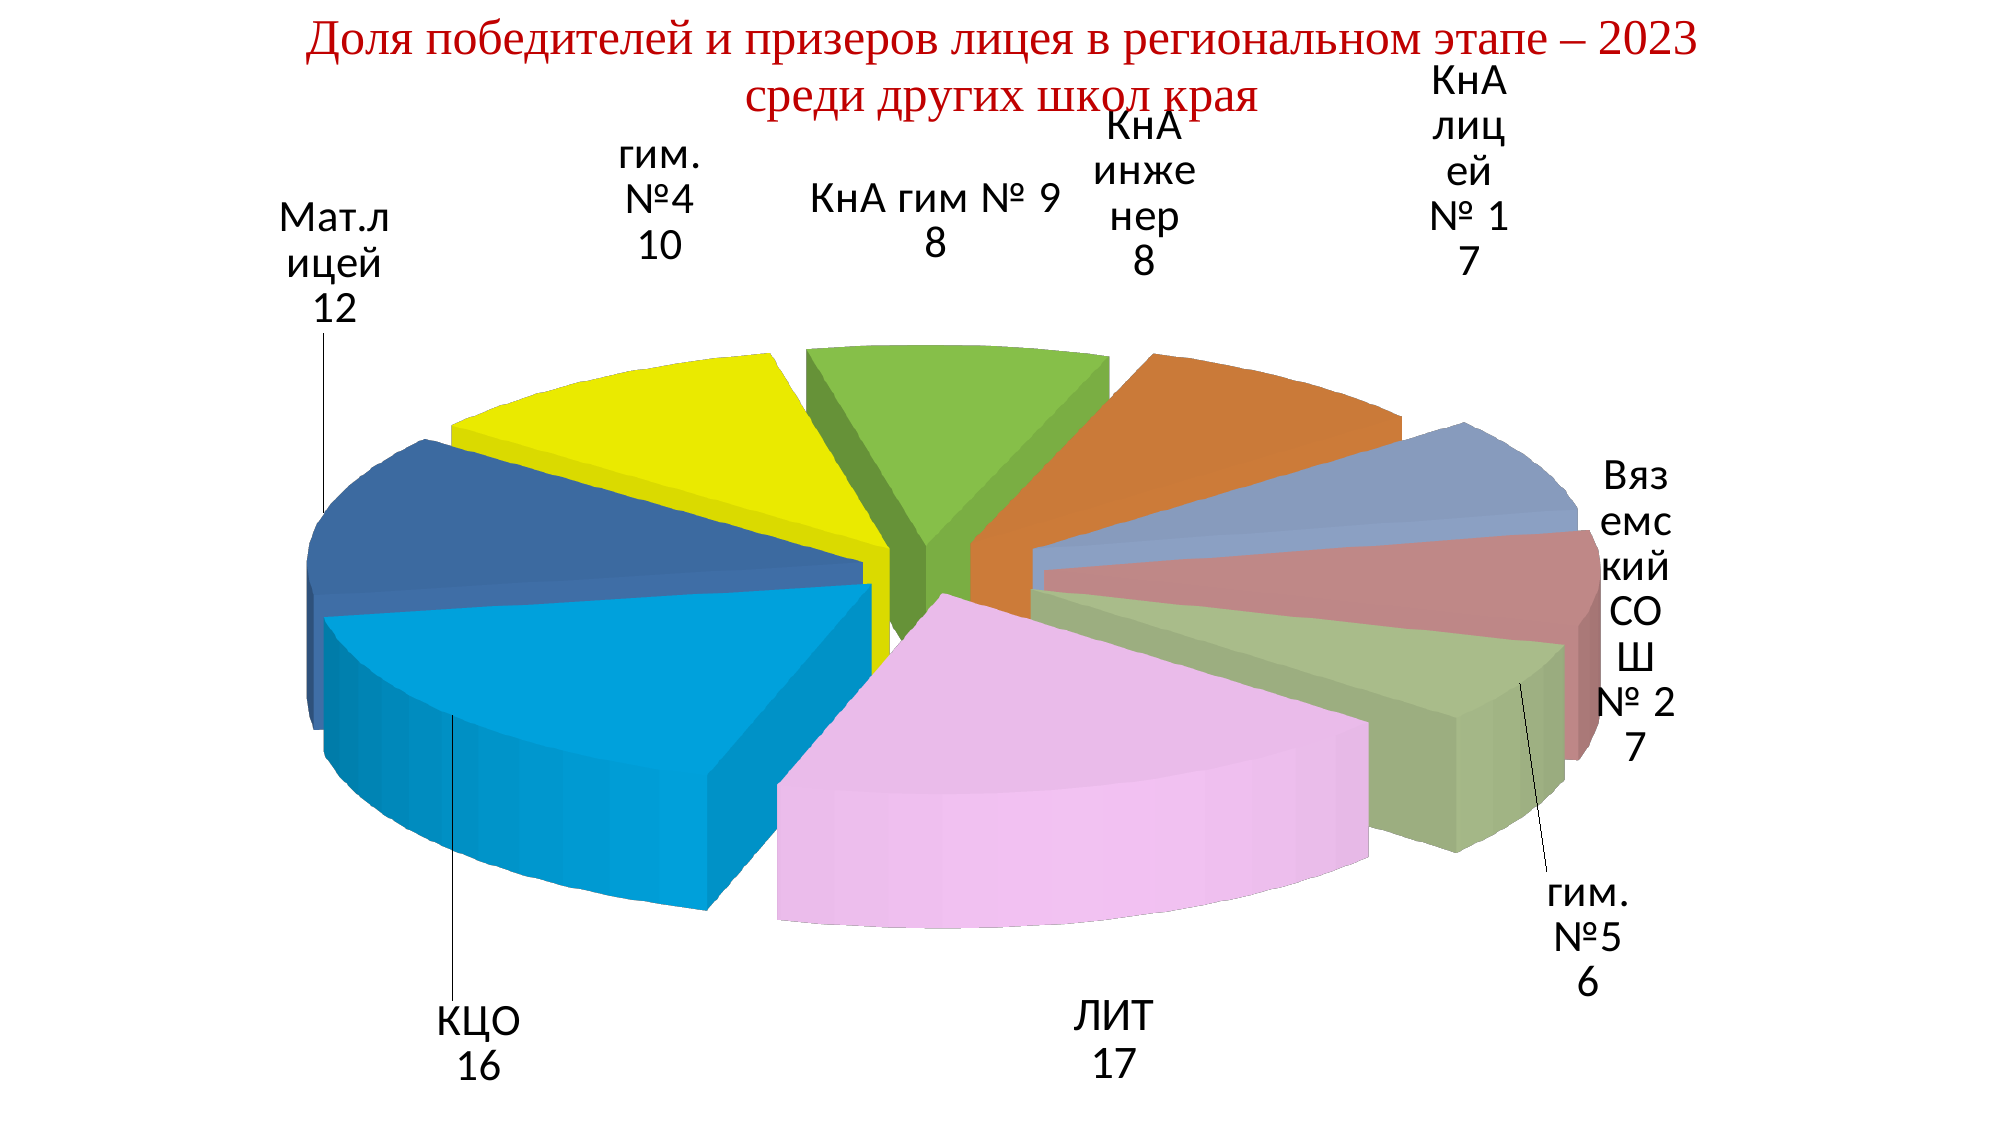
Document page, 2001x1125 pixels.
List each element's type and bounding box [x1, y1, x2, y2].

chart [208, 1, 1767, 1117]
